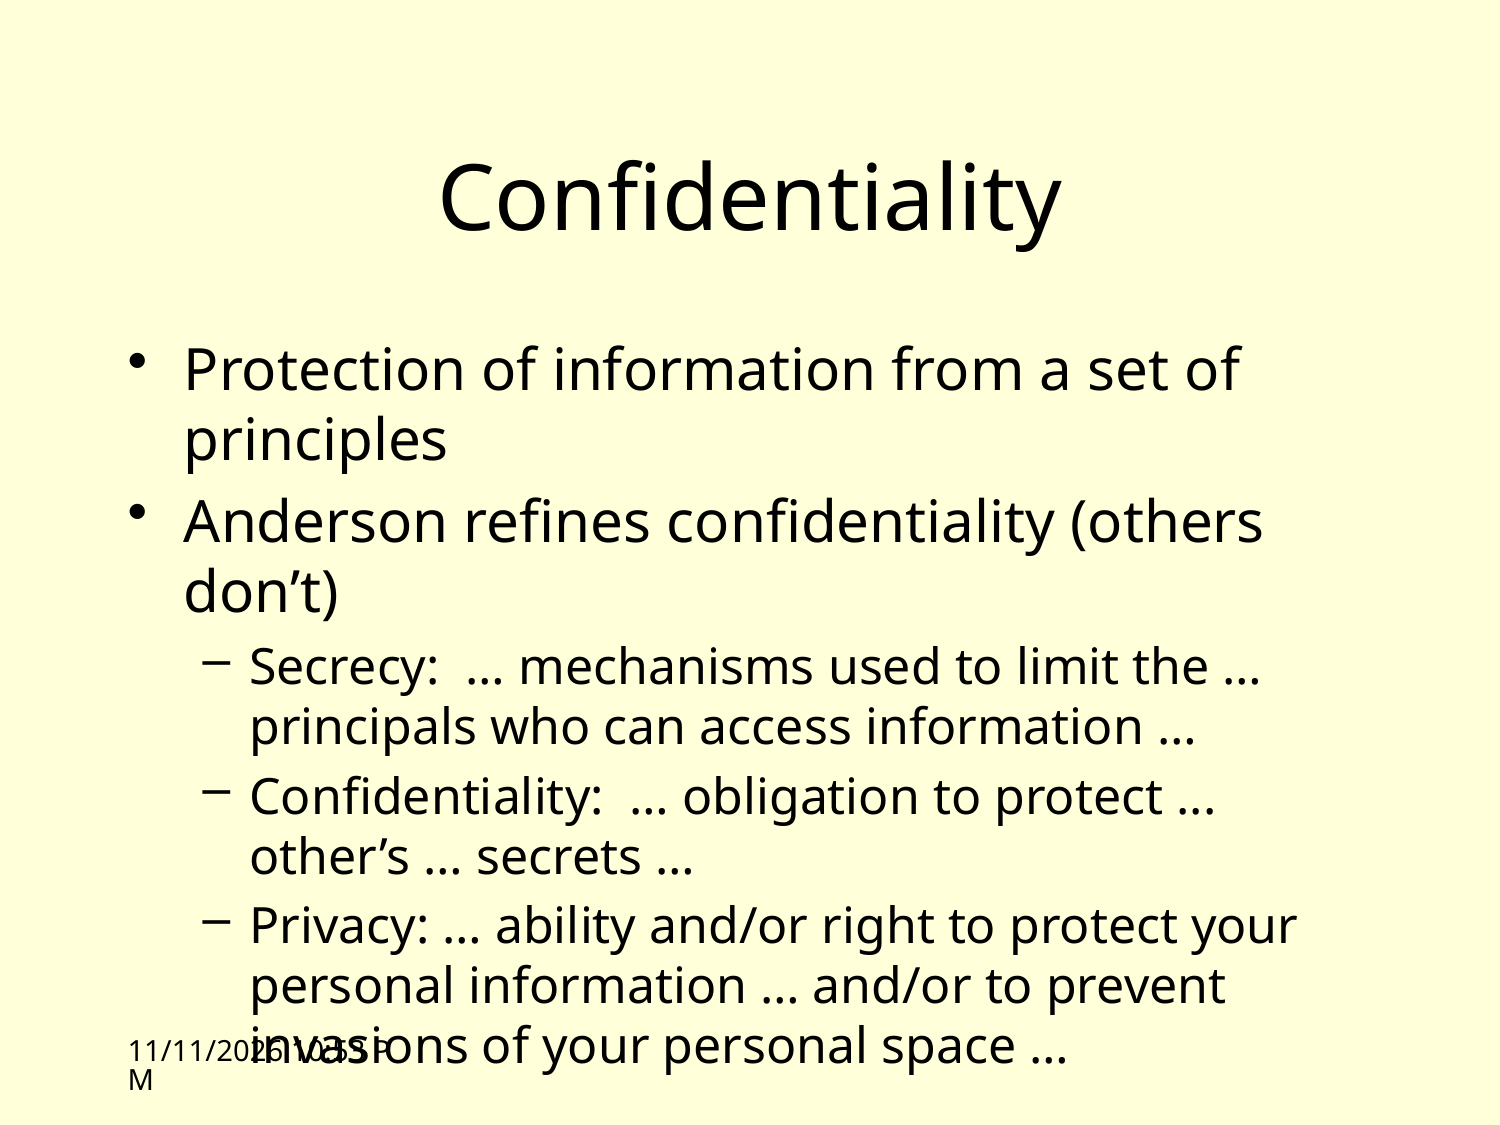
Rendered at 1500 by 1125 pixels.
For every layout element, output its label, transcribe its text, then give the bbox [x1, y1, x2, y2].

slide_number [112, 1024, 426, 1101]
list Protection of information from a set of principles Anderson refines confidentiality (others don’t) Secrecy: … mechanisms used to limit the … principals who can access information … Confidentiality: … obligation to protect ... other’s … secrets … Privacy: … ability and/or right to protect your personal information … and/or to prevent invasions of your personal space … [112, 324, 1388, 1001]
title Confidentiality [112, 99, 1388, 288]
